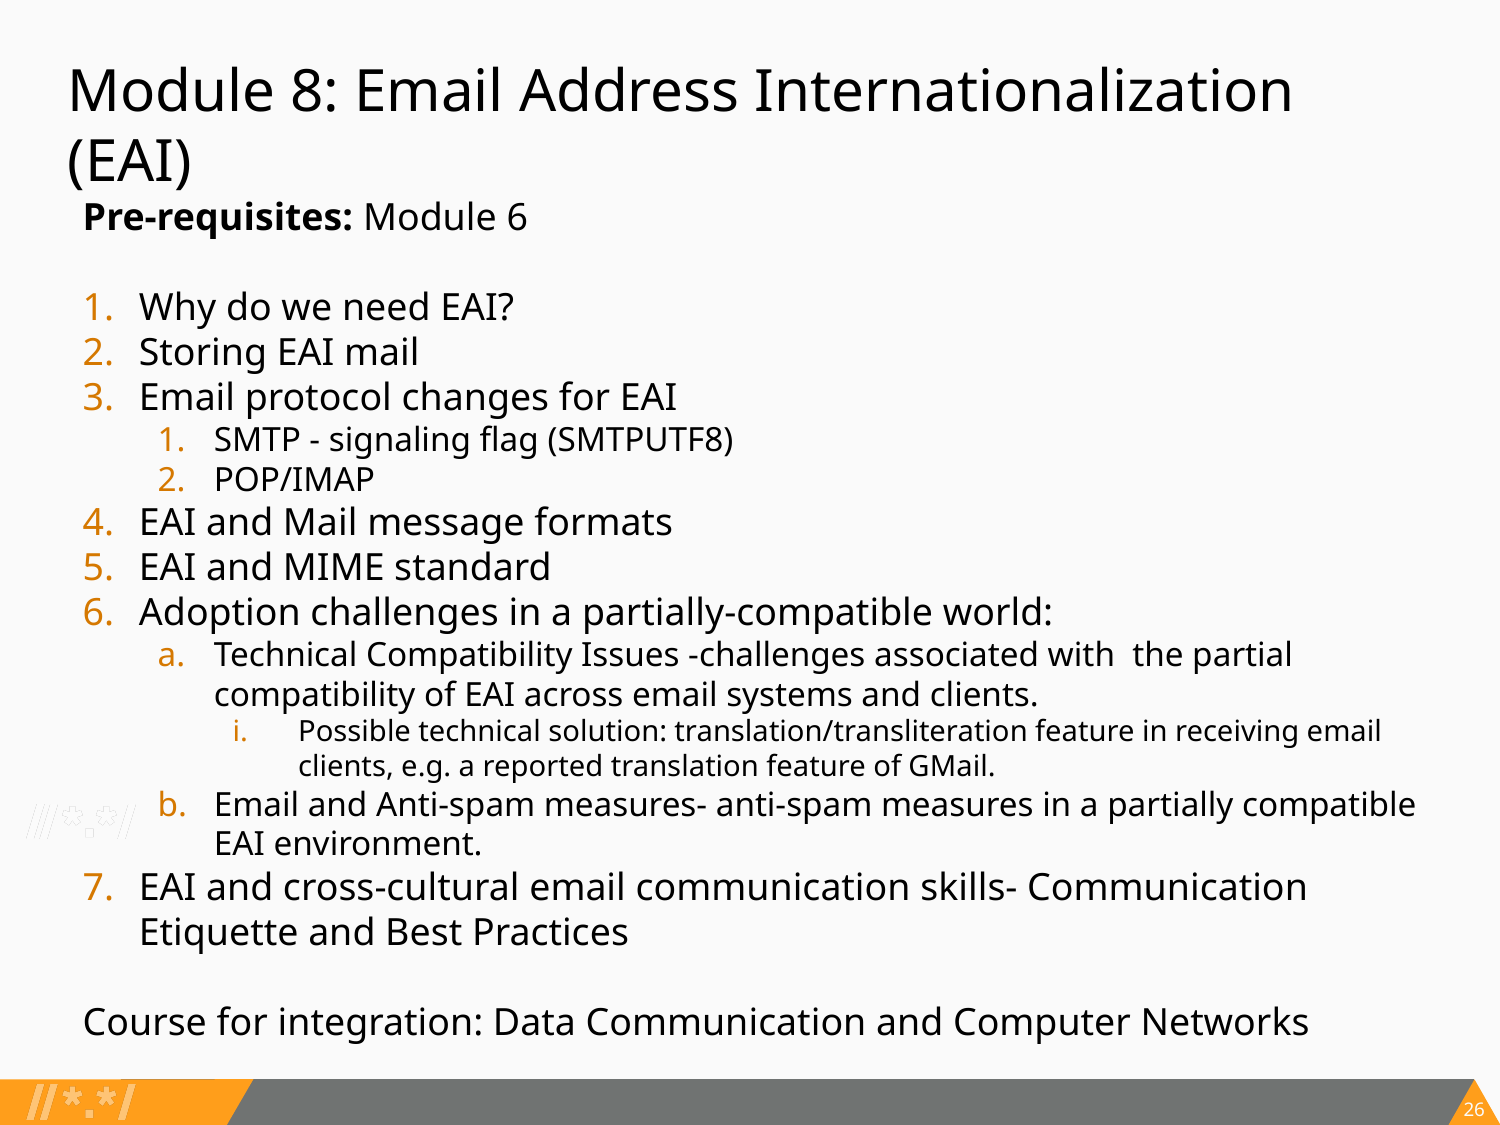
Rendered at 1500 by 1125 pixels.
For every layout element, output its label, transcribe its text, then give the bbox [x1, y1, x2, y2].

title Module 8: Email Address Internationalization (EAI) [52, 45, 1439, 185]
list Pre-requisites: Module 6 Why do we need EAI? Storing EAI mail Email protocol changes for EAI SMTP - signaling flag (SMTPUTF8) POP/IMAP EAI and Mail message formats EAI and MIME standard Adoption challenges in a partially-compatible world: Technical Compatibility Issues -challenges associated with the partial compatibility of EAI across email systems and clients. Possible technical solution: translation/transliteration feature in receiving email clients, e.g. a reported translation feature of GMail. Email and Anti-spam measures- anti-spam measures in a partially compatible EAI environment. EAI and cross-cultural email communication skills- Communication Etiquette and Best Practices Course for integration: Data Communication and Computer Networks [52, 185, 1448, 944]
